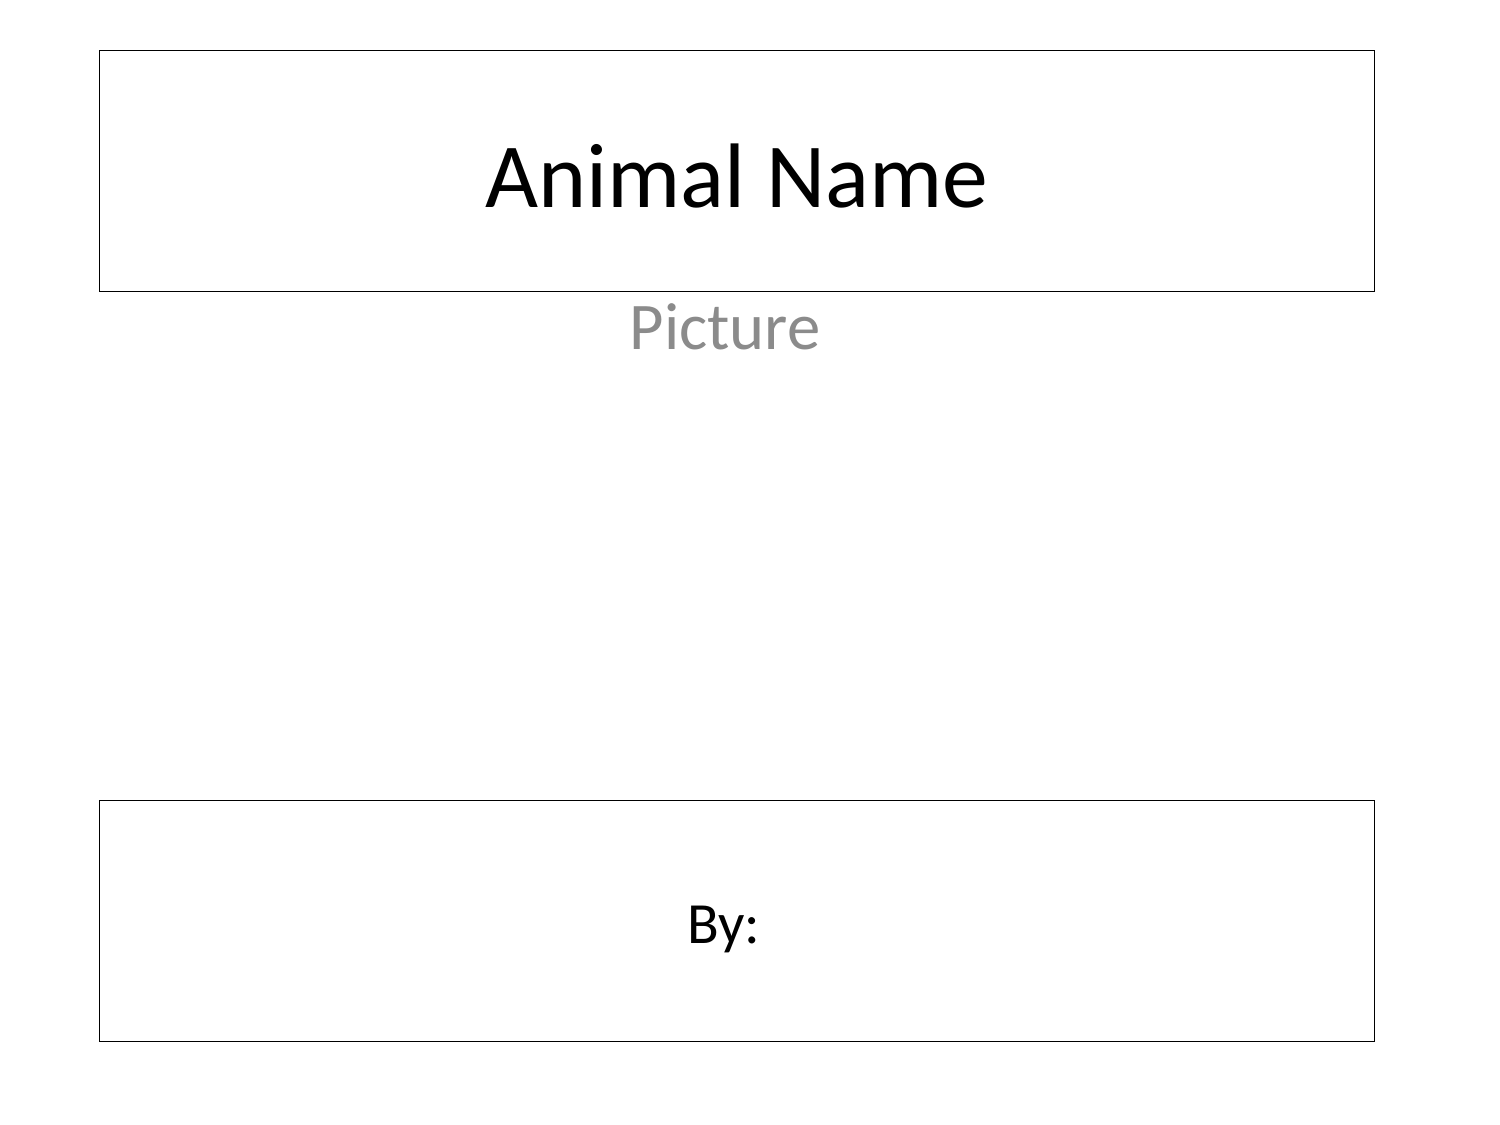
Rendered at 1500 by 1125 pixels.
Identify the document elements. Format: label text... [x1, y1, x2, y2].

text_box By: [99, 800, 1375, 1042]
subtitle Picture [200, 275, 1250, 775]
title Animal Name [99, 50, 1375, 292]
